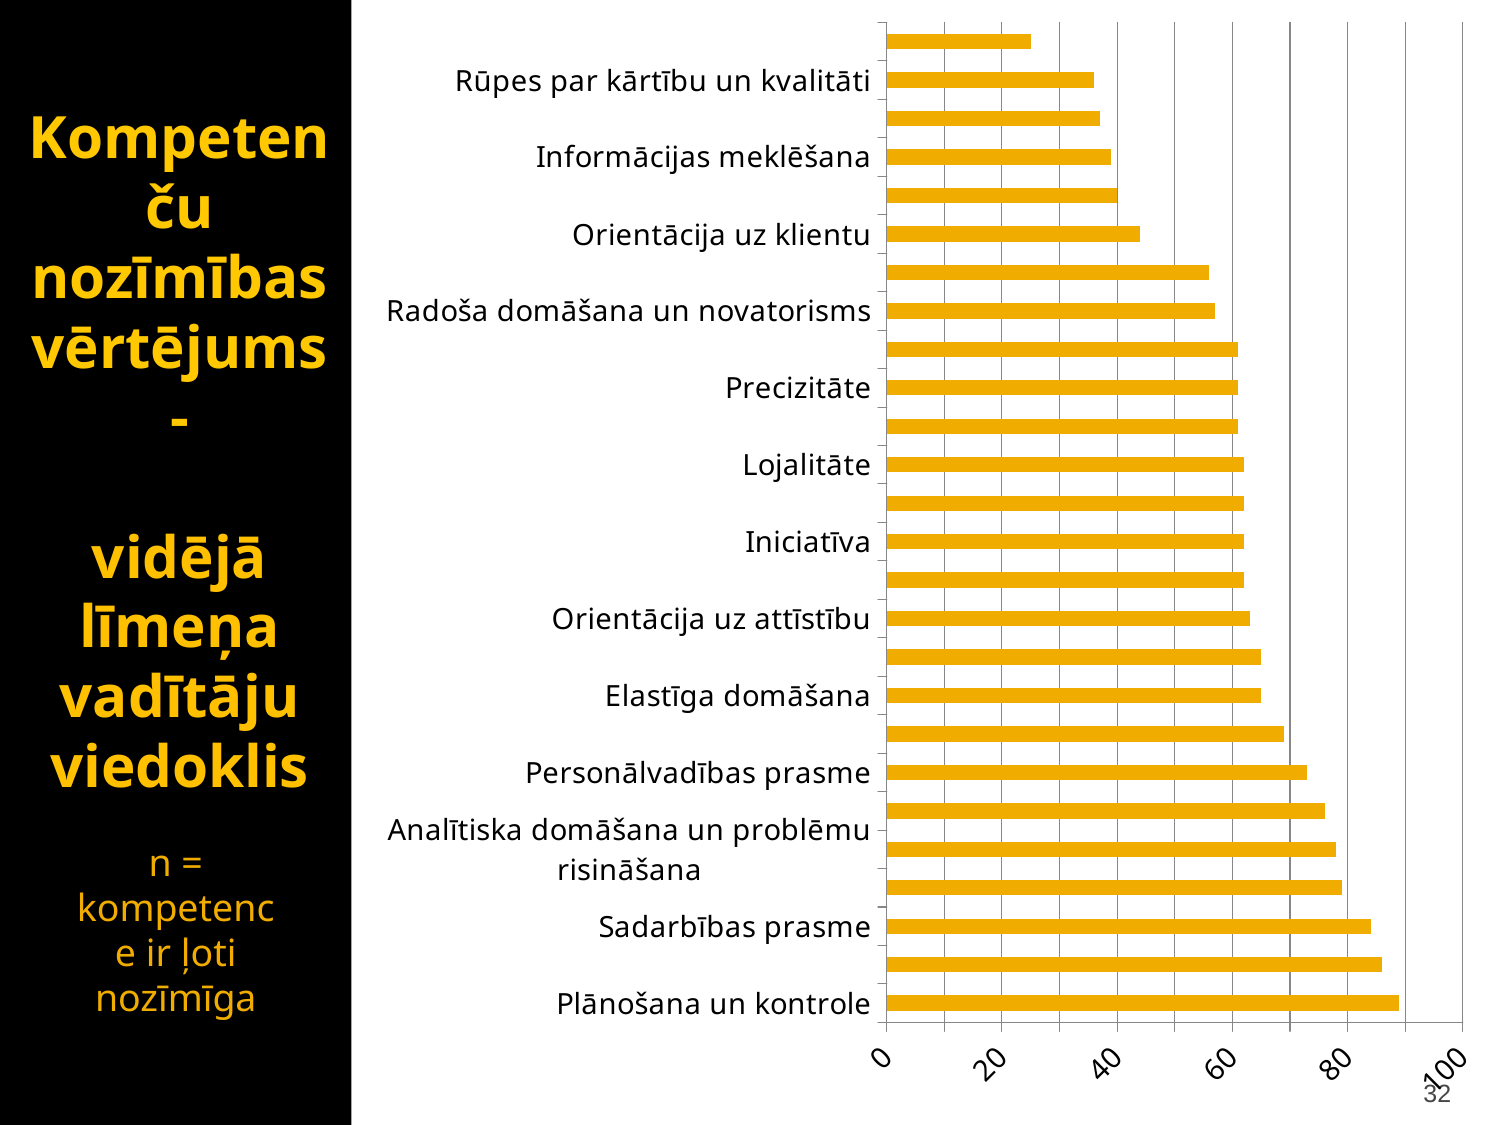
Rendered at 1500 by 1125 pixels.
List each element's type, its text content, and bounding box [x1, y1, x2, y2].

text_box n = kompetence ir ļoti nozīmīga [58, 831, 293, 1027]
chart [363, 0, 1500, 1125]
text_box Kompetenču nozīmības vērtējums - vidējā līmeņa vadītāju viedoklis [0, 0, 352, 1125]
